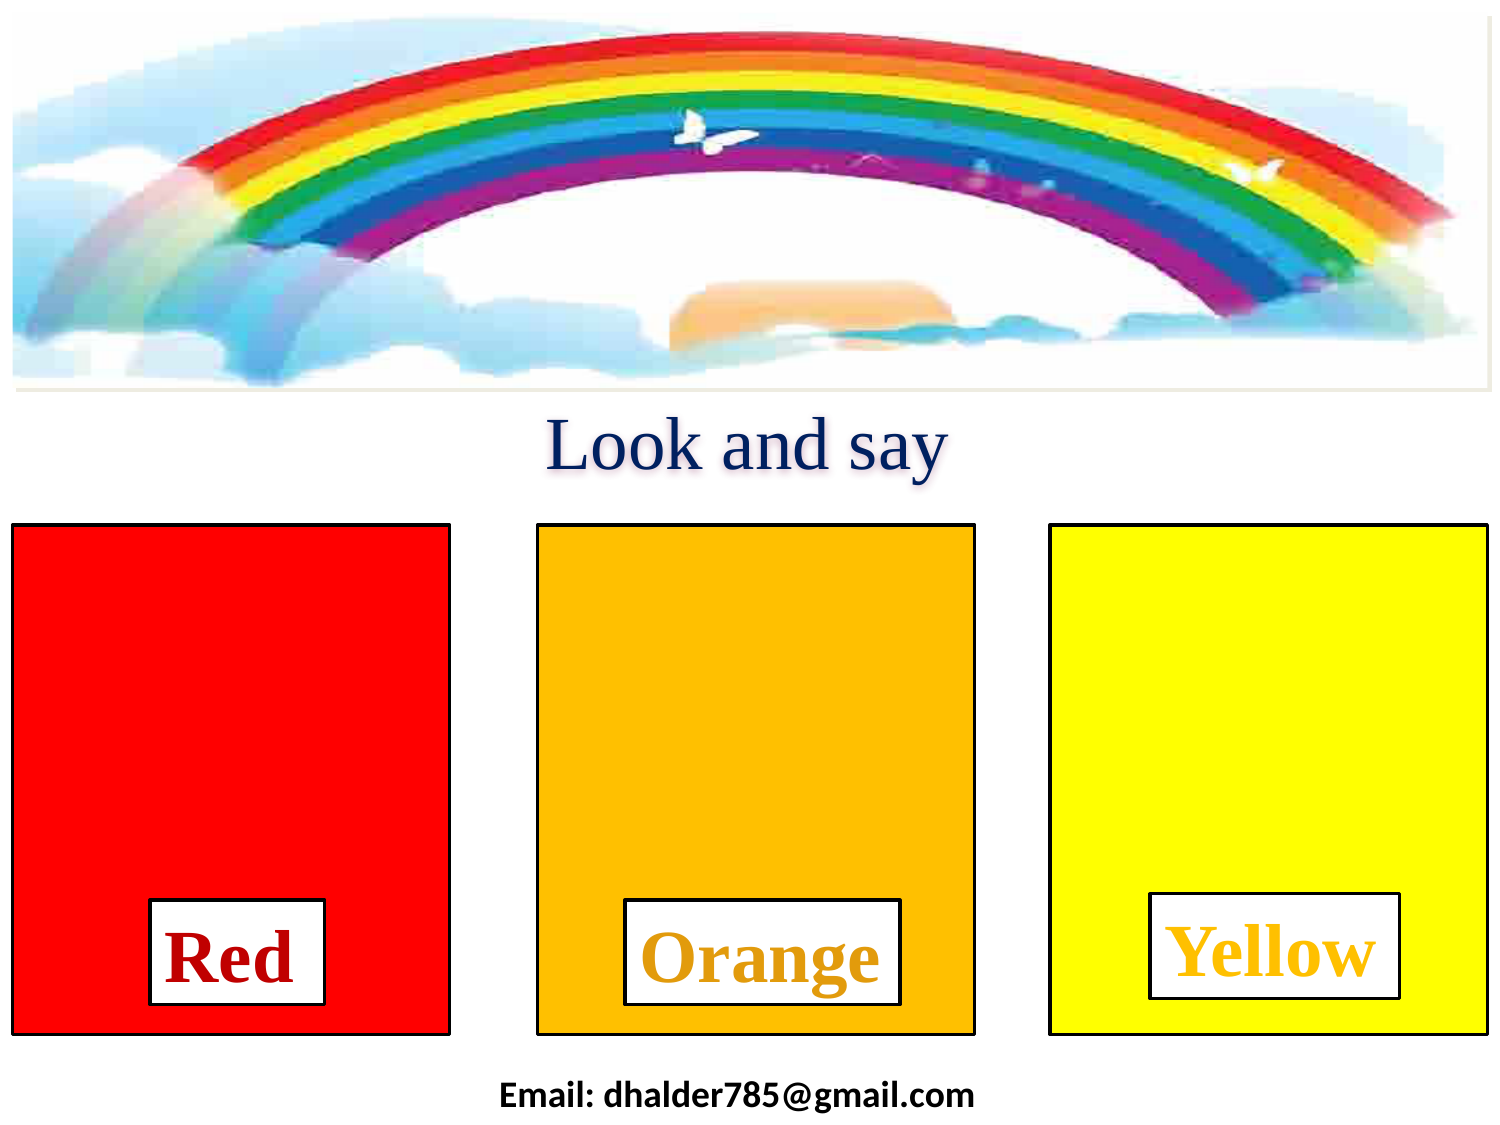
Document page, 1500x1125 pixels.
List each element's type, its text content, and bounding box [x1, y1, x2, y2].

text_box Yellow [1148, 892, 1402, 1001]
text_box [12, 524, 450, 1035]
text_box [537, 524, 975, 1035]
text_box [1049, 524, 1488, 1035]
picture [12, 12, 1488, 388]
text_box Orange [623, 898, 902, 1007]
text_box Red [148, 898, 327, 1007]
text_box Look and say [94, 397, 1400, 493]
text_box Email: dhalder785@gmail.com [200, 1062, 1275, 1123]
